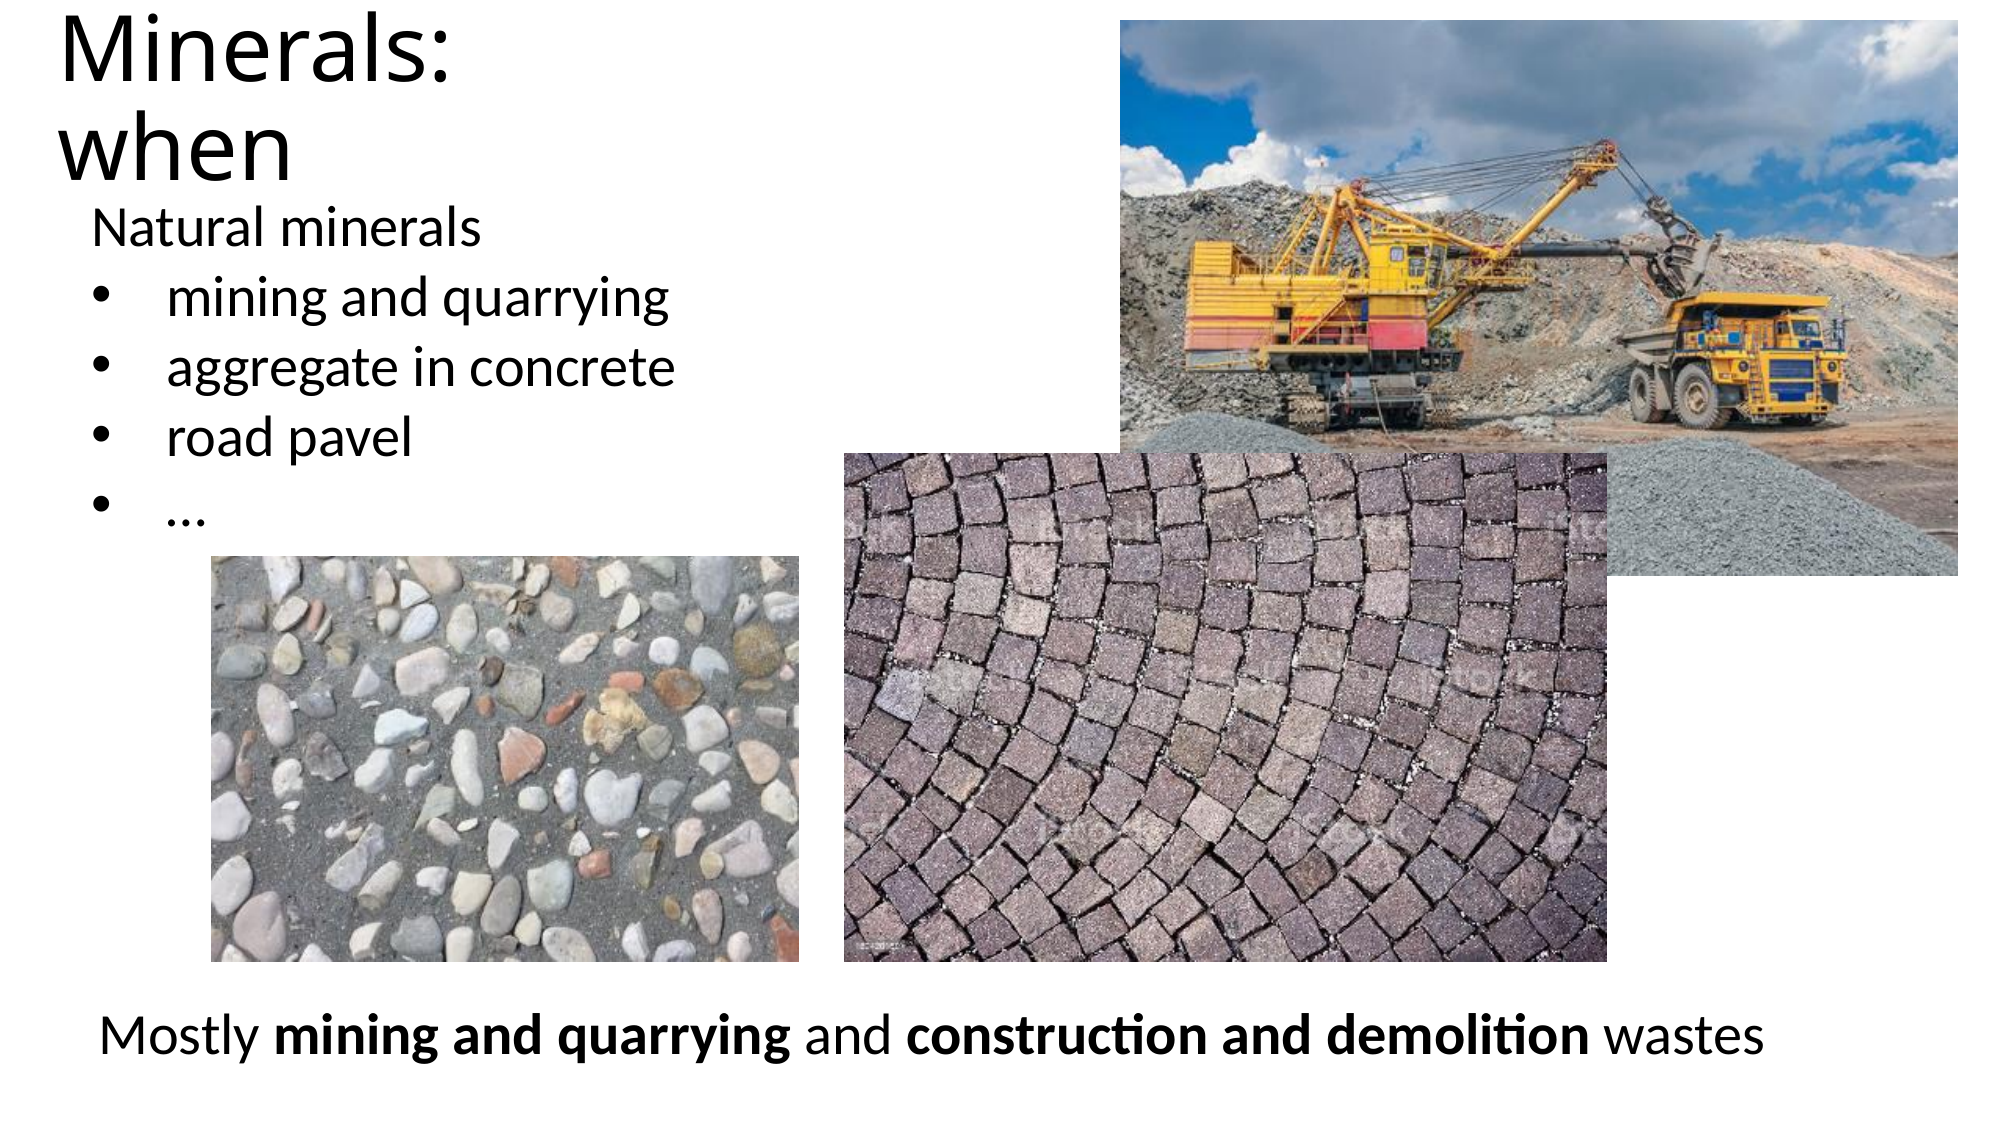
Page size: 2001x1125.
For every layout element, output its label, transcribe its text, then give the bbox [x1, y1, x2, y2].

text_box Mostly mining and quarrying and construction and demolition wastes [83, 988, 1781, 1074]
text_box Natural minerals mining and quarrying aggregate in concrete road pavel … [76, 181, 692, 591]
picture [210, 556, 799, 962]
picture [844, 20, 1958, 962]
title Minerals: when [42, 39, 695, 163]
